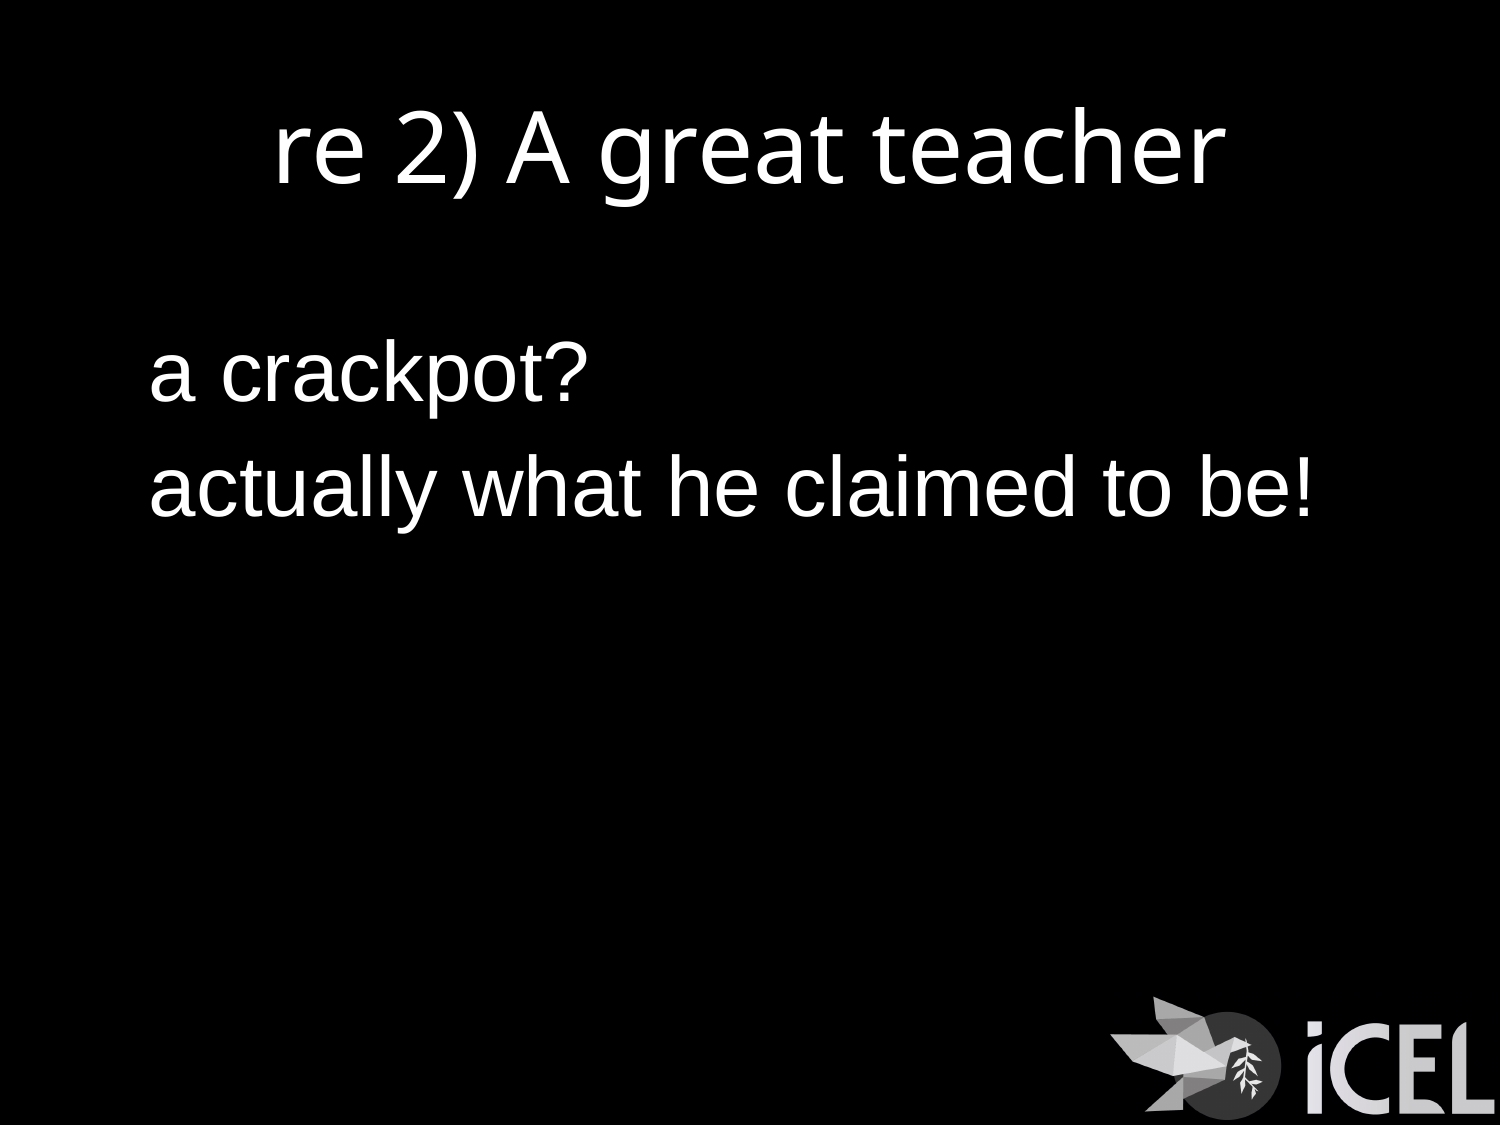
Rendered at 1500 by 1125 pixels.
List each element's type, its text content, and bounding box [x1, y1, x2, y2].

text_box re 2) A great teacher [74, 76, 1425, 264]
list a crackpot? actually what he claimed to be! [140, 307, 1360, 688]
picture [1104, 989, 1500, 1125]
